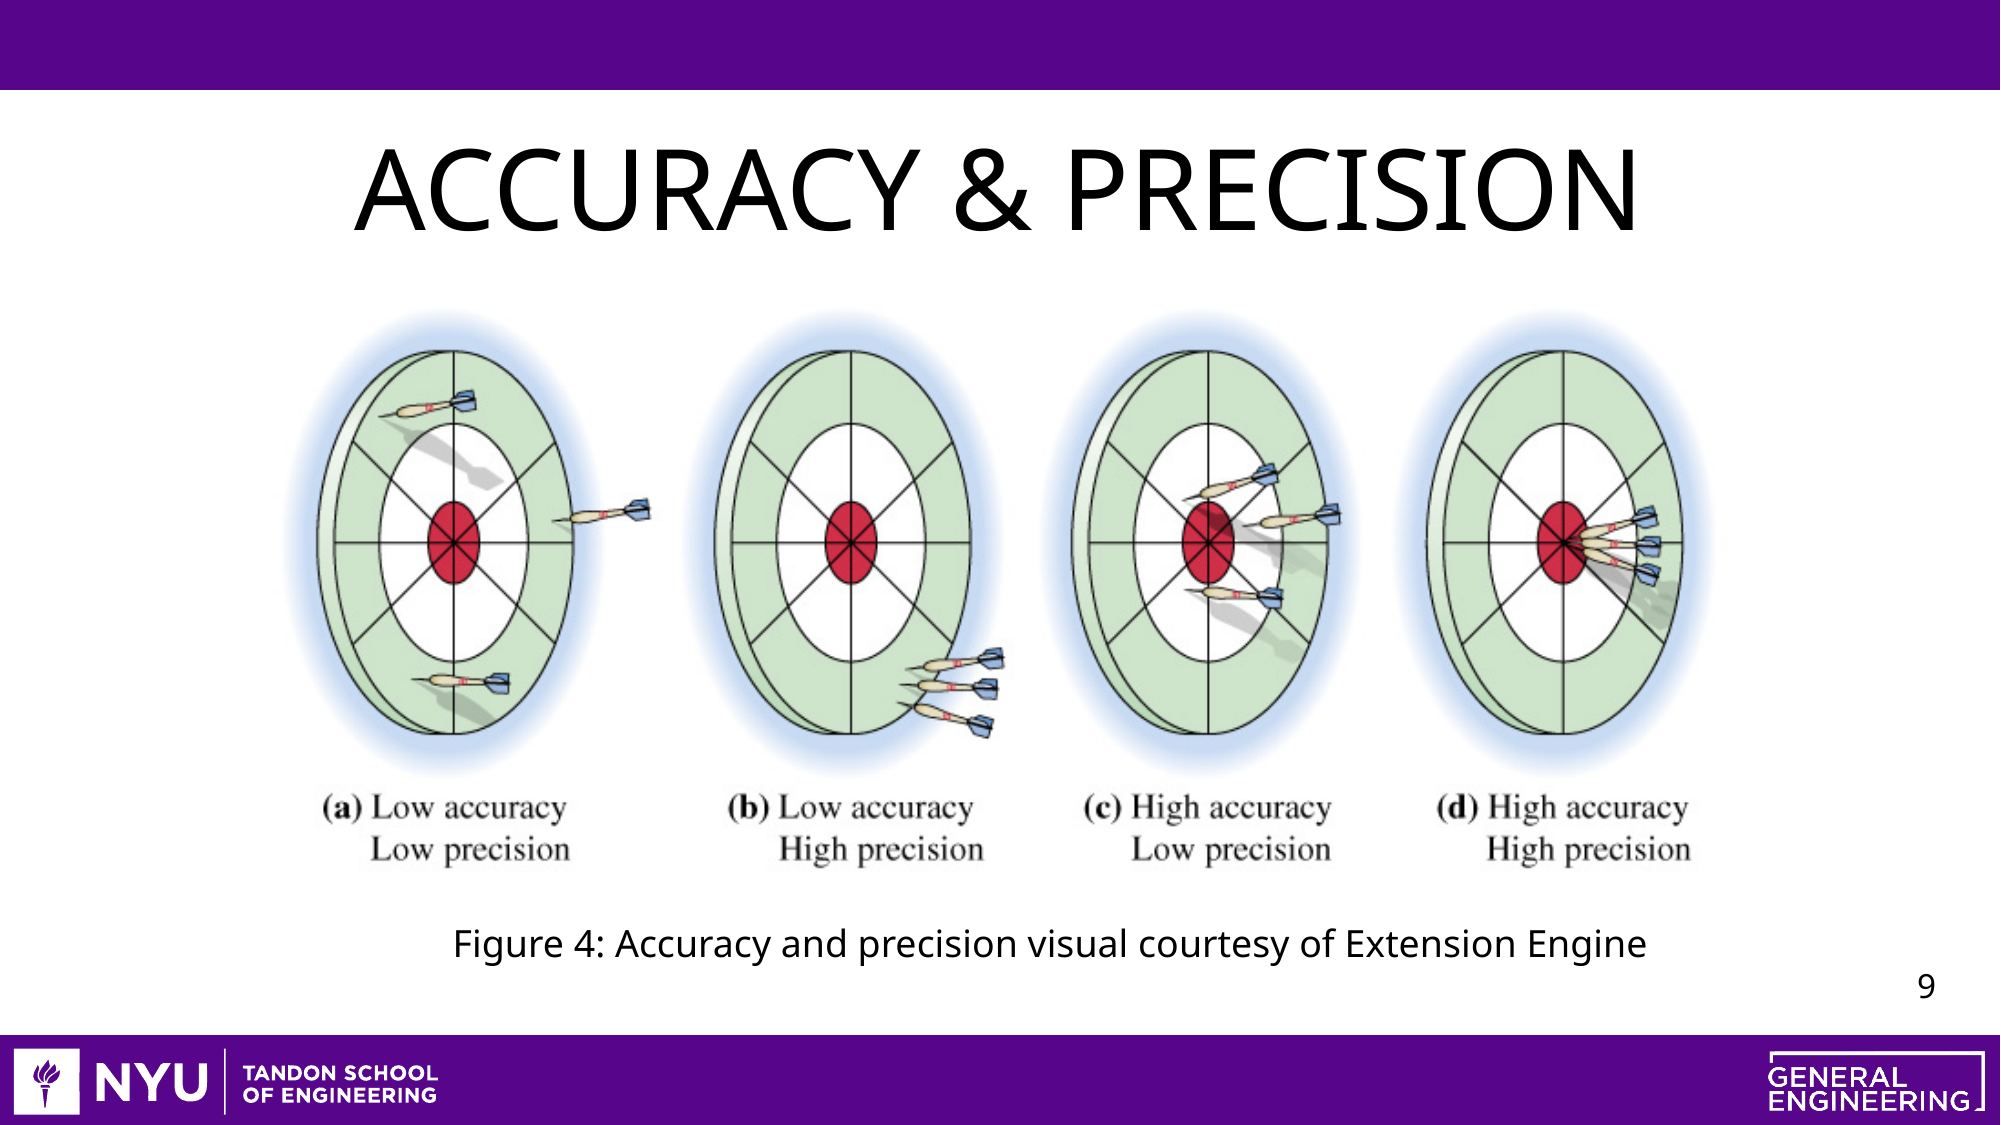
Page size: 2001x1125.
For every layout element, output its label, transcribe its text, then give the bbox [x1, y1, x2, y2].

picture [13, 1048, 438, 1115]
text_box [0, 0, 2000, 91]
text_box Figure 4: Accuracy and precision visual courtesy of Extension Engine [437, 912, 1688, 973]
picture [270, 303, 1729, 883]
text_box 9 [1802, 958, 1951, 1013]
text_box [0, 1034, 2000, 1125]
picture [1768, 1051, 1985, 1111]
text_box ACCURACY & PRECISION [92, 103, 1908, 262]
